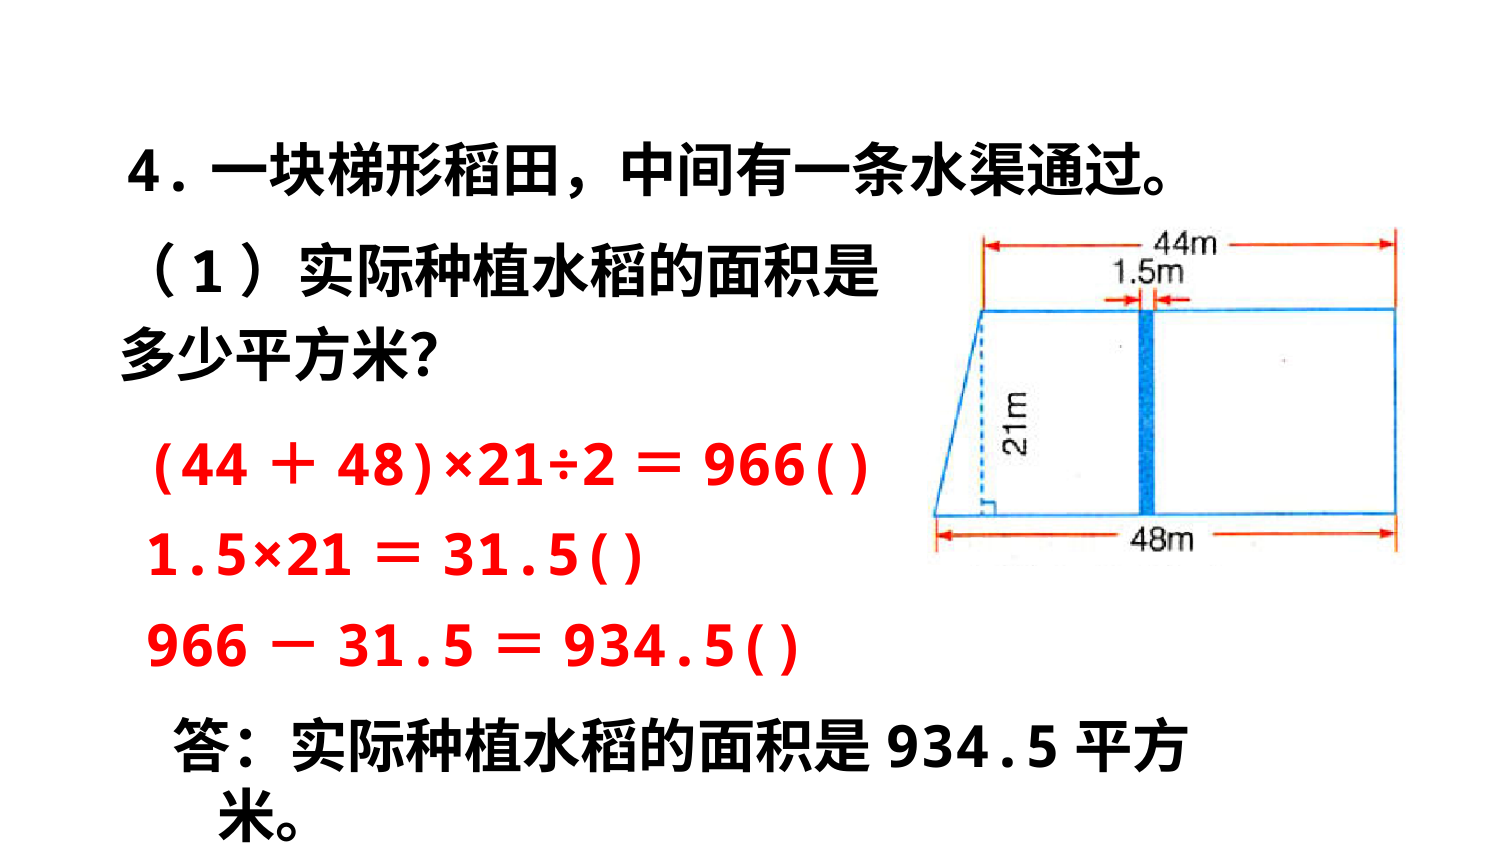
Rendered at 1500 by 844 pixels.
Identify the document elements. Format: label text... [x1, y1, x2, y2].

text_box 答：实际种植水稻的面积是934.5平方米。 [158, 702, 1245, 844]
text_box （1）实际种植水稻的面积是 多少平方米？ [103, 212, 985, 396]
picture [926, 220, 1415, 566]
text_box 4.一块梯形稻田，中间有一条水渠通过。 [112, 91, 1317, 211]
